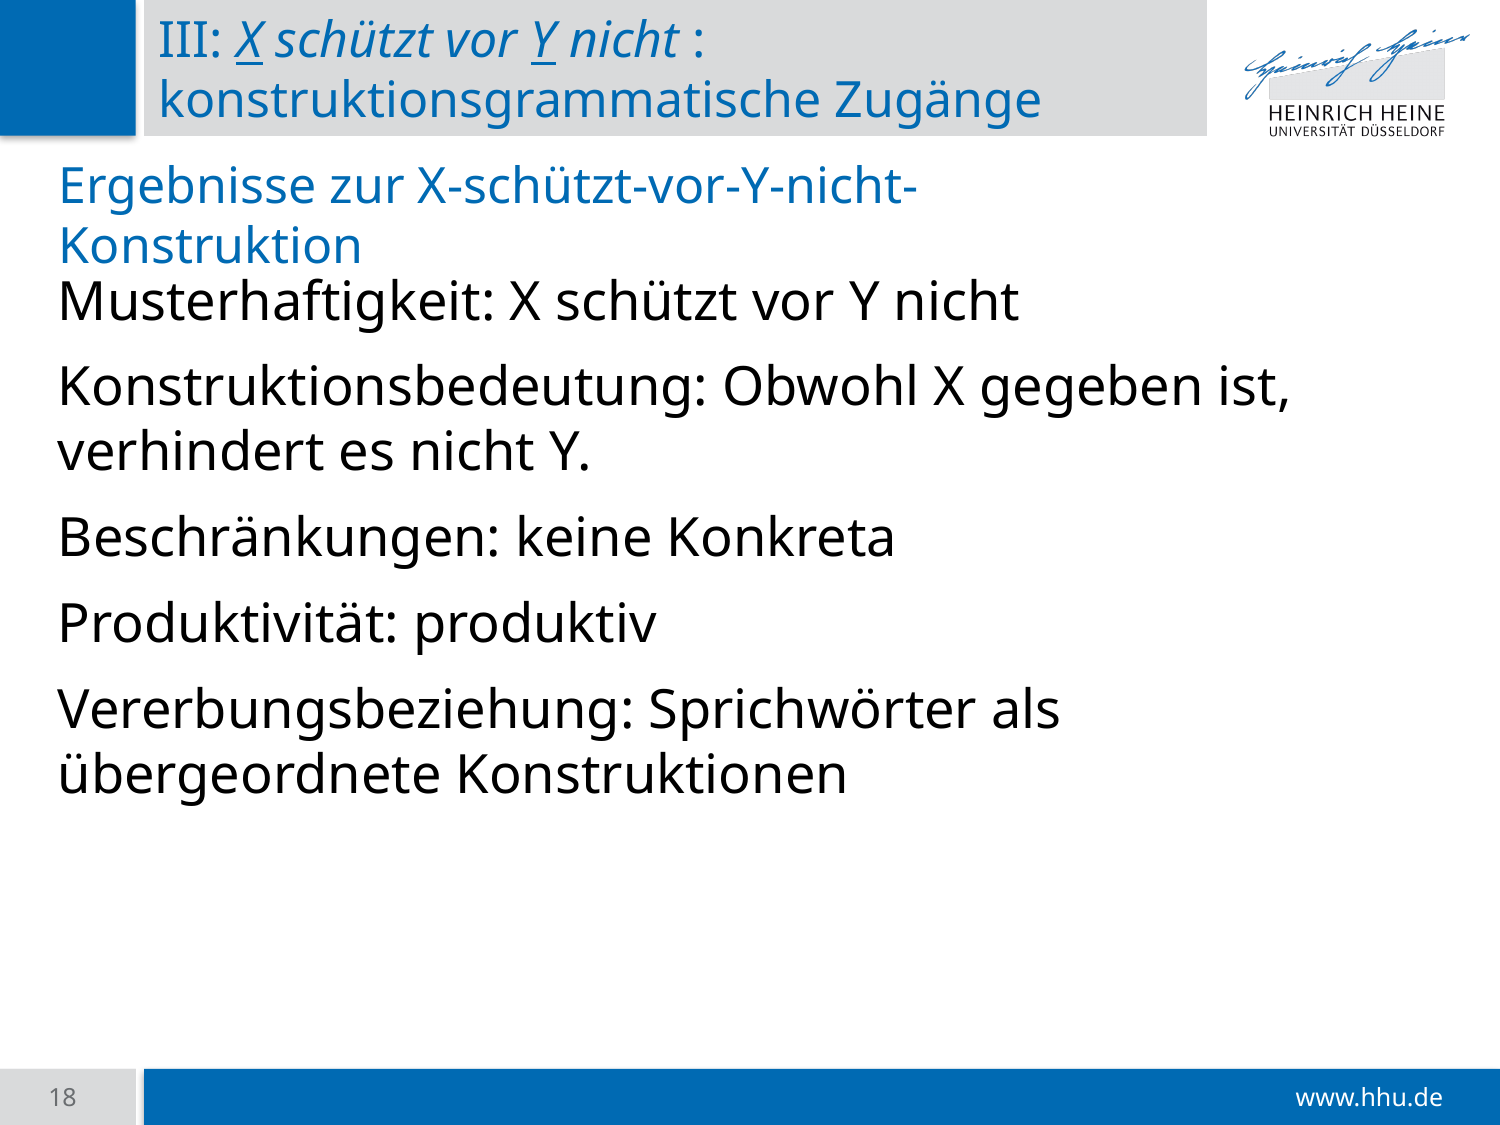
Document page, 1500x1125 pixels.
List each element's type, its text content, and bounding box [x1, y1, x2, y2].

list Musterhaftigkeit: X schützt vor Y nicht Konstruktionsbedeutung: Obwohl X gegeben ist, verhindert es nicht Y. Beschränkungen: keine Konkreta Produktivität: produktiv Vererbungsbeziehung: Sprichwörter als übergeordnete Konstruktionen [57, 265, 1440, 1034]
title III: X schützt vor Y nicht : konstruktionsgrammatische Zugänge [144, 0, 1207, 136]
slide_number 18 [0, 1068, 136, 1125]
list Ergebnisse zur X-schützt-vor-Y-nicht-Konstruktion [0, 153, 1208, 232]
footer [161, 1068, 1196, 1125]
